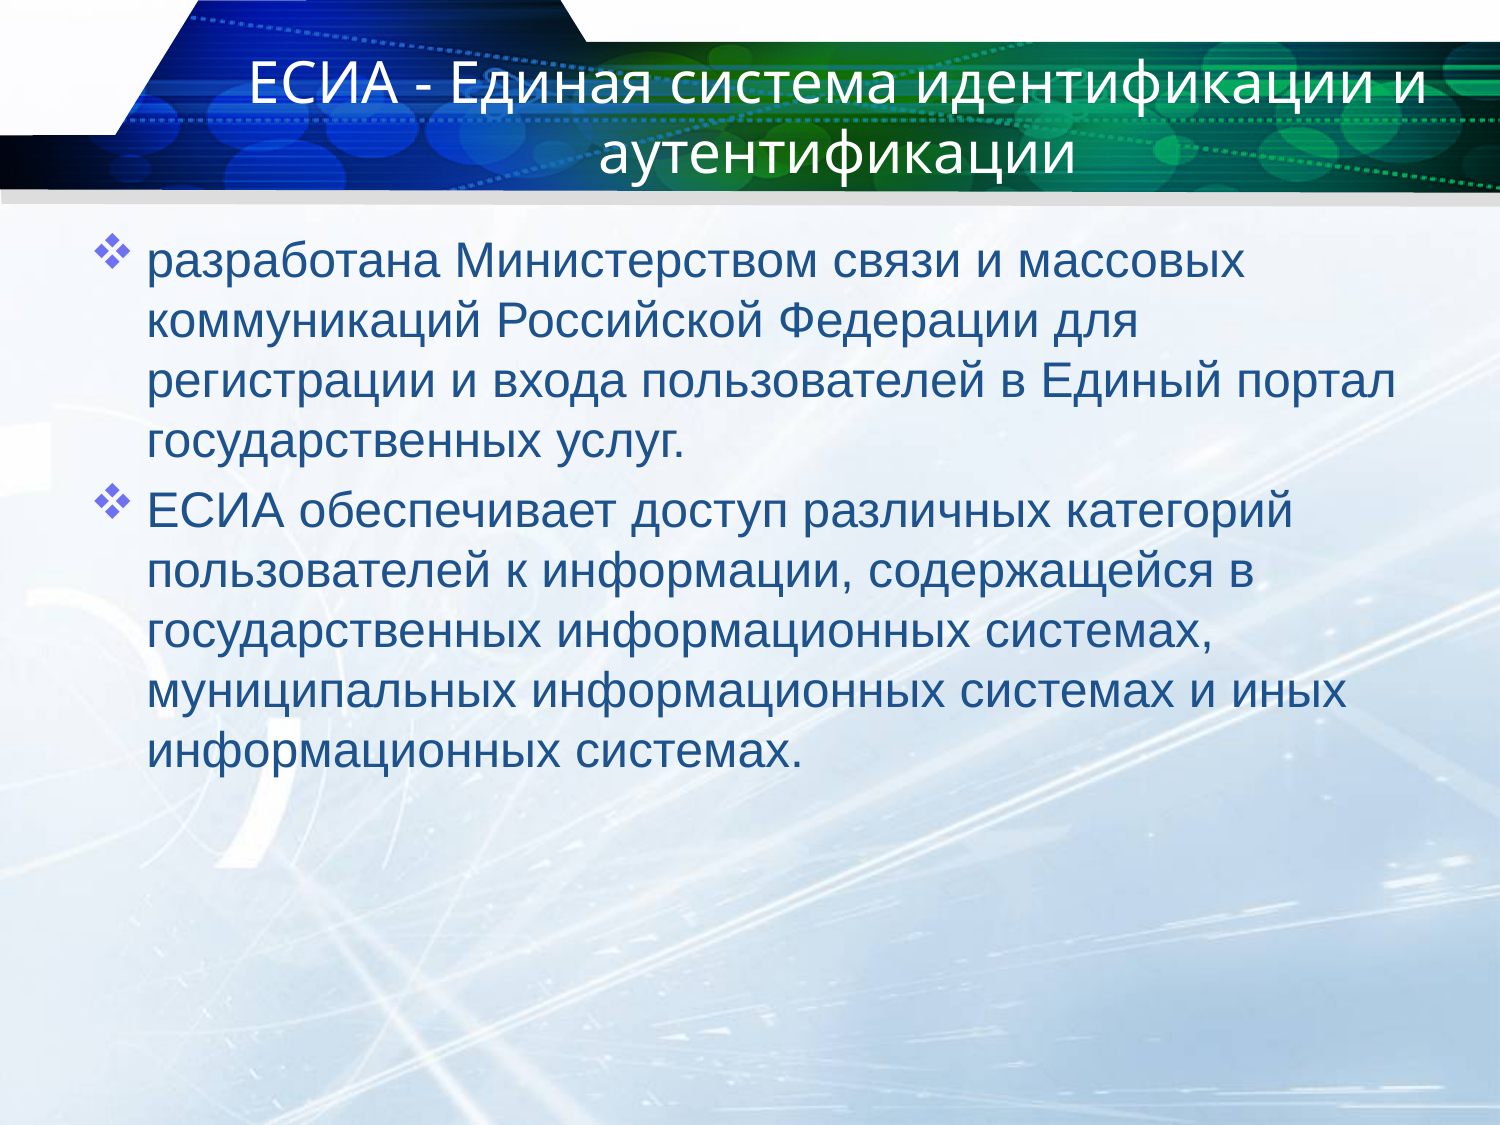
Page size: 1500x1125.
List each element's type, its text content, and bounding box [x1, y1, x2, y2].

picture [0, 0, 1500, 1125]
list разработана Министерством связи и массовых коммуникаций Российской Федерации для регистрации и входа пользователей в Единый портал государственных услуг. ЕСИА обеспечивает доступ различных категорий пользователей к информации, содержащейся в государственных информационных системах, муниципальных информационных системах и иных информационных системах. [75, 220, 1425, 1063]
title ЕСИА - Единая система идентификации и аутентификации [176, 42, 1500, 188]
